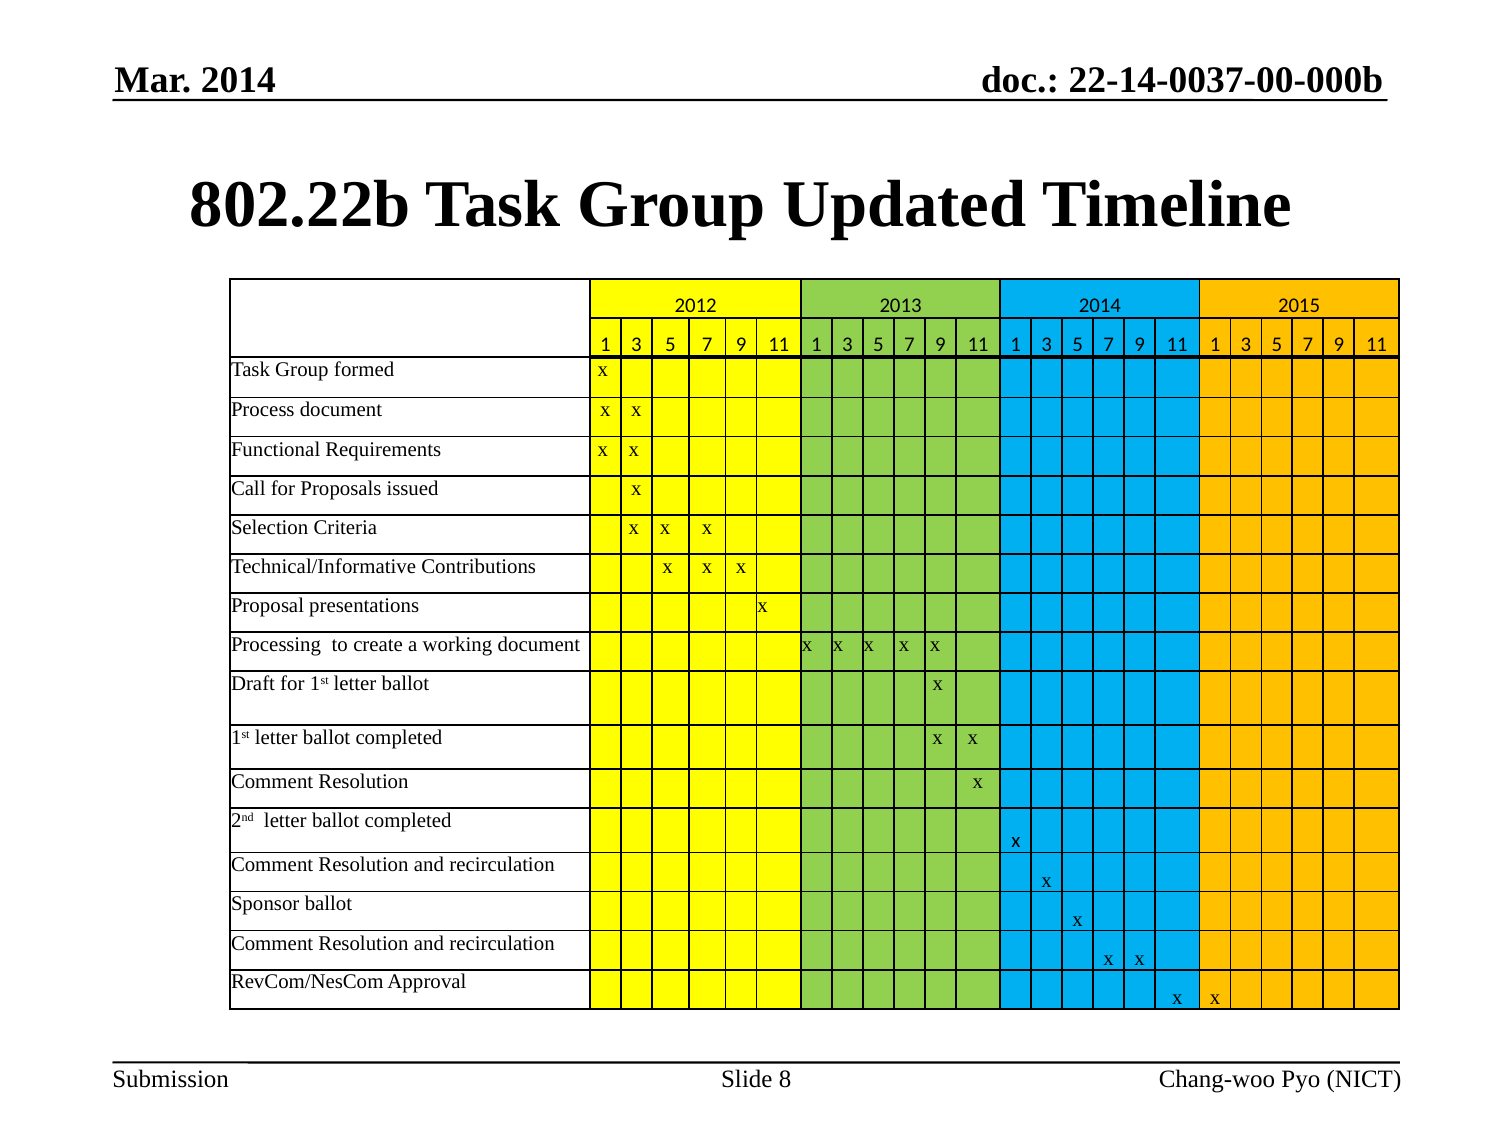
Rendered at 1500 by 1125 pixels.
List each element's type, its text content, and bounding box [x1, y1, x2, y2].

table_cell [726, 853, 756, 891]
table_cell [1324, 892, 1353, 930]
table_cell [591, 516, 620, 553]
table_cell [1094, 633, 1123, 670]
table_cell [1293, 594, 1322, 631]
table_cell [957, 971, 999, 1008]
table_cell [1231, 359, 1261, 397]
table_cell [1032, 398, 1061, 436]
table_cell 1 [1200, 319, 1230, 355]
table_cell x [622, 398, 651, 436]
table_cell x [864, 633, 893, 670]
table_cell Functional Requirements [231, 437, 589, 475]
table_cell [1200, 892, 1230, 930]
table_cell [1231, 516, 1261, 553]
table_cell x [1200, 971, 1230, 1008]
table_cell [1001, 931, 1030, 969]
table_cell 1 [1001, 319, 1030, 355]
table_cell x [591, 398, 620, 436]
table_cell [864, 555, 893, 592]
table_cell [757, 516, 800, 553]
table_cell [1032, 555, 1061, 592]
table_cell [690, 594, 725, 631]
table_cell 11 [957, 319, 999, 355]
table_cell [864, 594, 893, 631]
table_cell [1156, 672, 1199, 724]
table_cell [653, 931, 688, 969]
table_cell x [653, 516, 688, 553]
table_cell [757, 437, 800, 475]
table_cell [726, 398, 756, 436]
table_cell [622, 931, 651, 969]
table_cell x [1032, 853, 1061, 891]
table_cell [1001, 853, 1030, 891]
table_cell [1355, 437, 1398, 475]
table_cell x [926, 726, 955, 768]
table_cell [957, 809, 999, 852]
table_cell x [802, 633, 831, 670]
table_cell [1200, 633, 1230, 670]
table_cell [1355, 516, 1398, 553]
table_cell [622, 672, 651, 724]
table_cell [1032, 516, 1061, 553]
table_cell [1156, 770, 1199, 807]
table_cell [591, 809, 620, 852]
table_cell [1094, 892, 1123, 930]
table_cell [1293, 853, 1322, 891]
table_cell [1355, 892, 1398, 930]
table_cell [653, 398, 688, 436]
table_cell [653, 594, 688, 631]
table_cell [1094, 359, 1123, 397]
table_cell [591, 892, 620, 930]
table_cell 7 [1094, 319, 1123, 355]
table_cell [1063, 726, 1092, 768]
table_cell [1200, 931, 1230, 969]
table_cell [1262, 892, 1291, 930]
table_cell [833, 516, 862, 553]
table_cell [1094, 516, 1123, 553]
table_cell [1125, 892, 1154, 930]
table_cell [895, 437, 924, 475]
table_cell 3 [833, 319, 862, 355]
table_cell [591, 726, 620, 768]
table_cell [1293, 726, 1322, 768]
table_cell [1293, 633, 1322, 670]
table_cell [864, 971, 893, 1008]
table_cell [833, 853, 862, 891]
table_cell 5 [1262, 319, 1291, 355]
table_cell [1293, 516, 1322, 553]
table_cell Selection Criteria [231, 516, 589, 553]
table_cell [726, 672, 756, 724]
table_cell Draft for 1st letter ballot [231, 672, 589, 724]
table_cell [653, 437, 688, 475]
table_cell Proposal presentations [231, 594, 589, 631]
table_cell x [957, 726, 999, 768]
table_cell [1063, 971, 1092, 1008]
table_cell [726, 892, 756, 930]
table_cell x [690, 555, 725, 592]
table_cell [957, 931, 999, 969]
table_cell [1324, 477, 1353, 514]
table_cell [1063, 359, 1092, 397]
table_cell [1032, 672, 1061, 724]
table_cell [1125, 555, 1154, 592]
table_cell [1125, 594, 1154, 631]
table_cell [726, 809, 756, 852]
table_cell [757, 892, 800, 930]
table_cell [895, 672, 924, 724]
table_cell [802, 594, 831, 631]
table_cell [653, 726, 688, 768]
table_cell [1324, 633, 1353, 670]
table_cell [1293, 892, 1322, 930]
table_cell [1262, 437, 1291, 475]
table_cell [653, 477, 688, 514]
table_cell [653, 892, 688, 930]
table_cell [622, 726, 651, 768]
table_cell [1156, 477, 1199, 514]
table_cell [895, 555, 924, 592]
table_cell x [726, 555, 756, 592]
table_header 2012 [591, 280, 800, 317]
table_cell [1094, 770, 1123, 807]
table_cell [726, 437, 756, 475]
table_cell [895, 931, 924, 969]
table_cell [926, 853, 955, 891]
table_cell [1125, 633, 1154, 670]
table_cell x [757, 594, 800, 631]
table_cell [1355, 931, 1398, 969]
table_cell [726, 770, 756, 807]
table_cell [802, 931, 831, 969]
table_cell [864, 359, 893, 397]
table_cell [1293, 809, 1322, 852]
table_cell [1063, 594, 1092, 631]
table_cell Technical/Informative Contributions [231, 555, 589, 592]
table_cell [802, 726, 831, 768]
table_cell [1324, 971, 1353, 1008]
table_cell [591, 931, 620, 969]
table_cell x [1125, 931, 1154, 969]
table_cell 9 [1125, 319, 1154, 355]
table_cell x [1094, 931, 1123, 969]
table_cell x [690, 516, 725, 553]
table_cell [622, 594, 651, 631]
table_cell [690, 398, 725, 436]
table_cell [1001, 633, 1030, 670]
table_cell [622, 853, 651, 891]
table_cell [1125, 770, 1154, 807]
table_cell [1001, 516, 1030, 553]
table_cell [1355, 633, 1398, 670]
table_cell [802, 892, 831, 930]
table_cell 3 [1231, 319, 1261, 355]
table_cell [864, 770, 893, 807]
footer Chang-woo Pyo (NICT) [1155, 1061, 1402, 1093]
table_cell [1200, 594, 1230, 631]
table_cell x [926, 633, 955, 670]
table_cell [895, 971, 924, 1008]
table_cell [1293, 477, 1322, 514]
table_cell [1094, 672, 1123, 724]
table_cell [926, 398, 955, 436]
table_cell [757, 809, 800, 852]
table_cell x [1063, 892, 1092, 930]
table_cell [1200, 359, 1230, 397]
table_cell [1293, 971, 1322, 1008]
table_cell [1293, 672, 1322, 724]
table_cell [690, 633, 725, 670]
table_cell 11 [757, 319, 800, 355]
table_cell [926, 892, 955, 930]
table_cell [690, 359, 725, 397]
table_cell [1355, 853, 1398, 891]
table_cell [1324, 853, 1353, 891]
table_cell [1032, 726, 1061, 768]
table_cell [1262, 477, 1291, 514]
table_cell [1032, 931, 1061, 969]
table_cell [1125, 398, 1154, 436]
table_cell 5 [653, 319, 688, 355]
table_cell [1200, 477, 1230, 514]
table_cell x [653, 555, 688, 592]
table_cell [690, 437, 725, 475]
table_cell [1001, 594, 1030, 631]
table_cell [833, 398, 862, 436]
table_cell [926, 477, 955, 514]
table_cell [1200, 809, 1230, 852]
table_cell [895, 477, 924, 514]
table_header 2014 [1001, 280, 1199, 317]
table_cell [757, 555, 800, 592]
table_cell [726, 726, 756, 768]
table_cell 11 [1355, 319, 1398, 355]
table_cell [926, 594, 955, 631]
table_cell 5 [864, 319, 893, 355]
table_cell [1032, 633, 1061, 670]
table_cell [926, 516, 955, 553]
table_cell 9 [726, 319, 756, 355]
table_cell [726, 516, 756, 553]
table_cell [757, 853, 800, 891]
table_cell [1355, 726, 1398, 768]
table_cell [1156, 809, 1199, 852]
table_cell [1125, 477, 1154, 514]
table_cell [1262, 971, 1291, 1008]
table_cell [833, 726, 862, 768]
table_cell [957, 853, 999, 891]
table_cell [1262, 555, 1291, 592]
slide_number Slide 8 [712, 1061, 800, 1093]
table_cell [1324, 437, 1353, 475]
table_cell [690, 672, 725, 724]
table_cell [957, 516, 999, 553]
table_cell [1156, 853, 1199, 891]
table_cell [1125, 359, 1154, 397]
table_cell [926, 555, 955, 592]
table_cell [1324, 359, 1353, 397]
table_cell [802, 672, 831, 724]
title 802.22b Task Group Updated Timeline [112, 112, 1388, 288]
table_cell [802, 971, 831, 1008]
table_cell [726, 359, 756, 397]
table_cell [1231, 477, 1261, 514]
table_cell [802, 809, 831, 852]
table_cell [926, 809, 955, 852]
table_cell [864, 809, 893, 852]
table_cell [1262, 594, 1291, 631]
table_cell [864, 892, 893, 930]
table_cell [690, 931, 725, 969]
table_cell [1293, 555, 1322, 592]
table_cell [653, 672, 688, 724]
table_cell [653, 359, 688, 397]
table_cell [833, 437, 862, 475]
table_cell [1094, 555, 1123, 592]
table_cell [1063, 437, 1092, 475]
table_cell [957, 398, 999, 436]
table_cell [1324, 594, 1353, 631]
table_cell [591, 555, 620, 592]
table_cell [1324, 672, 1353, 724]
table_cell [1001, 398, 1030, 436]
table_cell [1262, 931, 1291, 969]
table_cell [1063, 809, 1092, 852]
table_cell [1231, 726, 1261, 768]
table_cell [1094, 809, 1123, 852]
table_cell [1032, 809, 1061, 852]
table_cell [1293, 437, 1322, 475]
table_cell [726, 633, 756, 670]
table_cell [1032, 359, 1061, 397]
table_cell Call for Proposals issued [231, 477, 589, 514]
table_cell [1125, 971, 1154, 1008]
table_cell [1200, 398, 1230, 436]
table_cell [690, 477, 725, 514]
table_cell [622, 770, 651, 807]
table_cell [1094, 971, 1123, 1008]
table_cell [1293, 398, 1322, 436]
table_cell [895, 359, 924, 397]
table_cell 1st letter ballot completed [231, 726, 589, 768]
table_cell [833, 555, 862, 592]
table_cell [895, 853, 924, 891]
table_cell RevCom/NesCom Approval [231, 971, 589, 1008]
table_cell [757, 931, 800, 969]
table_cell [1094, 726, 1123, 768]
table_cell [653, 853, 688, 891]
table_cell x [591, 359, 620, 397]
table_cell [1063, 633, 1092, 670]
table_cell [802, 398, 831, 436]
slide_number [114, 54, 278, 101]
table_cell x [926, 672, 955, 724]
table_cell [1200, 672, 1230, 724]
table_cell 1 [802, 319, 831, 355]
table_cell [1063, 555, 1092, 592]
table_cell [1125, 672, 1154, 724]
table_cell [802, 359, 831, 397]
table_cell [833, 594, 862, 631]
table_cell [833, 892, 862, 930]
table_cell [957, 672, 999, 724]
table_cell [1001, 892, 1030, 930]
table_cell 1 [591, 319, 620, 355]
table_cell [1001, 770, 1030, 807]
table_cell [757, 477, 800, 514]
table_cell [926, 437, 955, 475]
table_cell [1063, 516, 1092, 553]
table_cell [957, 633, 999, 670]
table_cell [653, 633, 688, 670]
table_cell [622, 809, 651, 852]
table_cell Process document [231, 398, 589, 436]
table_cell [690, 971, 725, 1008]
table_cell [1094, 437, 1123, 475]
table_cell [1156, 594, 1199, 631]
table_cell [1231, 633, 1261, 670]
table_cell [1063, 853, 1092, 891]
table_cell [757, 398, 800, 436]
table_cell [1200, 516, 1230, 553]
table_cell 9 [926, 319, 955, 355]
table_cell [1355, 555, 1398, 592]
table_cell [1125, 853, 1154, 891]
table_cell x [957, 770, 999, 807]
table_cell [1262, 726, 1291, 768]
table_cell 2nd letter ballot completed [231, 809, 589, 852]
table_cell [1032, 892, 1061, 930]
table_cell Comment Resolution and recirculation [231, 931, 589, 969]
table_cell [1262, 853, 1291, 891]
table_cell [802, 555, 831, 592]
table_cell [1001, 437, 1030, 475]
table_cell 5 [1063, 319, 1092, 355]
table_cell [957, 892, 999, 930]
table_cell x [622, 516, 651, 553]
table_cell [1355, 477, 1398, 514]
table_cell [957, 359, 999, 397]
table_cell [1293, 770, 1322, 807]
table_cell [1063, 770, 1092, 807]
table_cell [1032, 770, 1061, 807]
table_cell [1355, 672, 1398, 724]
table_header 2013 [802, 280, 999, 317]
table_cell 3 [622, 319, 651, 355]
table_cell [690, 726, 725, 768]
table_cell [726, 931, 756, 969]
table_cell [1355, 359, 1398, 397]
table_cell [895, 398, 924, 436]
table_cell [622, 555, 651, 592]
table_cell [690, 770, 725, 807]
table_cell [864, 437, 893, 475]
table_cell [1032, 594, 1061, 631]
table_cell [1262, 809, 1291, 852]
table_cell [591, 971, 620, 1008]
table_cell [690, 809, 725, 852]
table_cell [1355, 809, 1398, 852]
table_cell [1262, 516, 1291, 553]
table_cell [1156, 398, 1199, 436]
table_cell [757, 633, 800, 670]
table_cell [1094, 398, 1123, 436]
table_cell [1200, 437, 1230, 475]
table_cell [726, 477, 756, 514]
table_cell [1231, 971, 1261, 1008]
table_cell [864, 477, 893, 514]
table_cell [833, 971, 862, 1008]
table_cell [957, 555, 999, 592]
table_cell [833, 672, 862, 724]
table_cell [1324, 770, 1353, 807]
table_cell [926, 971, 955, 1008]
table_cell x [622, 477, 651, 514]
table_cell [1125, 516, 1154, 553]
table_cell 7 [895, 319, 924, 355]
table_cell [864, 672, 893, 724]
table_cell [895, 726, 924, 768]
table_cell [1355, 971, 1398, 1008]
table_cell [957, 477, 999, 514]
table_cell [1324, 555, 1353, 592]
table_cell [1262, 633, 1291, 670]
table_cell [864, 853, 893, 891]
table_cell [957, 437, 999, 475]
table_cell [622, 971, 651, 1008]
table_cell [833, 770, 862, 807]
table_cell [833, 359, 862, 397]
table_cell [1231, 672, 1261, 724]
table_cell [690, 892, 725, 930]
table_cell [726, 971, 756, 1008]
table_cell [1231, 555, 1261, 592]
table_cell [895, 809, 924, 852]
table_cell [1094, 594, 1123, 631]
table_cell [1094, 477, 1123, 514]
table_cell [757, 770, 800, 807]
table_cell [895, 516, 924, 553]
table_cell [1063, 931, 1092, 969]
table_cell [1032, 437, 1061, 475]
table_cell [1156, 931, 1199, 969]
table_cell [1293, 931, 1322, 969]
table_cell [1156, 892, 1199, 930]
table_cell [864, 931, 893, 969]
table_cell [1156, 359, 1199, 397]
table_cell [1324, 931, 1353, 969]
table_cell [864, 726, 893, 768]
table_cell [1231, 853, 1261, 891]
table_cell [1032, 477, 1061, 514]
table_cell [926, 931, 955, 969]
table_cell [1125, 437, 1154, 475]
table_cell [802, 853, 831, 891]
table_cell [926, 359, 955, 397]
table_cell [591, 853, 620, 891]
table_cell Comment Resolution and recirculation [231, 853, 589, 891]
table_cell [757, 971, 800, 1008]
table_cell [591, 594, 620, 631]
table_cell [1231, 931, 1261, 969]
table_cell [1262, 672, 1291, 724]
table_cell 11 [1156, 319, 1199, 355]
table_cell [895, 770, 924, 807]
table_cell [1231, 437, 1261, 475]
table_cell [653, 971, 688, 1008]
table_cell [833, 809, 862, 852]
table_cell [653, 809, 688, 852]
table_cell [1001, 672, 1030, 724]
table_cell [1125, 809, 1154, 852]
table_cell [864, 516, 893, 553]
table_cell [1063, 672, 1092, 724]
table_cell [802, 516, 831, 553]
table_cell [1001, 477, 1030, 514]
table_cell Comment Resolution [231, 770, 589, 807]
table_cell x [591, 437, 620, 475]
table_cell [1001, 726, 1030, 768]
table_cell [1262, 398, 1291, 436]
table_cell [1200, 726, 1230, 768]
table_cell [1200, 770, 1230, 807]
table_cell [231, 318, 589, 356]
table_cell [1293, 359, 1322, 397]
table_cell [1156, 516, 1199, 553]
table_cell Sponsor ballot [231, 892, 589, 930]
table_cell Processing to create a working document [231, 633, 589, 670]
table_cell [895, 892, 924, 930]
table_header [231, 280, 589, 318]
table_cell [1324, 398, 1353, 436]
table_cell [1156, 726, 1199, 768]
table_cell [622, 359, 651, 397]
table_cell [1231, 809, 1261, 852]
table_cell [591, 770, 620, 807]
table_cell [1324, 809, 1353, 852]
table_cell [757, 726, 800, 768]
table_cell x [622, 437, 651, 475]
table_cell [1231, 892, 1261, 930]
table_cell [591, 672, 620, 724]
table_cell x [895, 633, 924, 670]
table_cell [690, 853, 725, 891]
table_cell [926, 770, 955, 807]
table_cell [895, 594, 924, 631]
table_cell [1156, 633, 1199, 670]
table_cell [1355, 594, 1398, 631]
table_cell [653, 770, 688, 807]
table_cell [802, 770, 831, 807]
table_cell [622, 892, 651, 930]
table_cell [1200, 853, 1230, 891]
table_cell [1231, 770, 1261, 807]
table_cell [591, 477, 620, 514]
table_cell [802, 477, 831, 514]
table_cell [1231, 594, 1261, 631]
table_cell [957, 594, 999, 631]
table_cell [1125, 726, 1154, 768]
table_cell 3 [1032, 319, 1061, 355]
table_cell [1032, 971, 1061, 1008]
table_cell [591, 633, 620, 670]
table_cell [864, 398, 893, 436]
table_cell x [833, 633, 862, 670]
table_cell Task Group formed [231, 358, 589, 397]
table_cell [1063, 477, 1092, 514]
table_header 2015 [1200, 280, 1398, 317]
table_cell [1200, 555, 1230, 592]
table_cell [757, 359, 800, 397]
table_cell [1001, 555, 1030, 592]
table_cell [1324, 516, 1353, 553]
table_cell [1262, 359, 1291, 397]
table_cell [1262, 770, 1291, 807]
table_cell [833, 931, 862, 969]
table_cell 7 [690, 319, 725, 355]
table_cell [1063, 398, 1092, 436]
table_cell [622, 633, 651, 670]
table_cell [1355, 398, 1398, 436]
table_cell [1001, 971, 1030, 1008]
table_cell [1156, 555, 1199, 592]
table_cell x [1156, 971, 1199, 1008]
table_cell [1094, 853, 1123, 891]
table_cell [833, 477, 862, 514]
table_cell [802, 437, 831, 475]
table_cell [1324, 726, 1353, 768]
table_cell [1156, 437, 1199, 475]
table_cell 9 [1324, 319, 1353, 355]
table_cell [726, 594, 756, 631]
table_cell x [1001, 809, 1030, 852]
table_cell [1231, 398, 1261, 436]
table_cell [1355, 770, 1398, 807]
table_cell [1001, 359, 1030, 397]
table_cell 7 [1293, 319, 1322, 355]
table_cell [757, 672, 800, 724]
